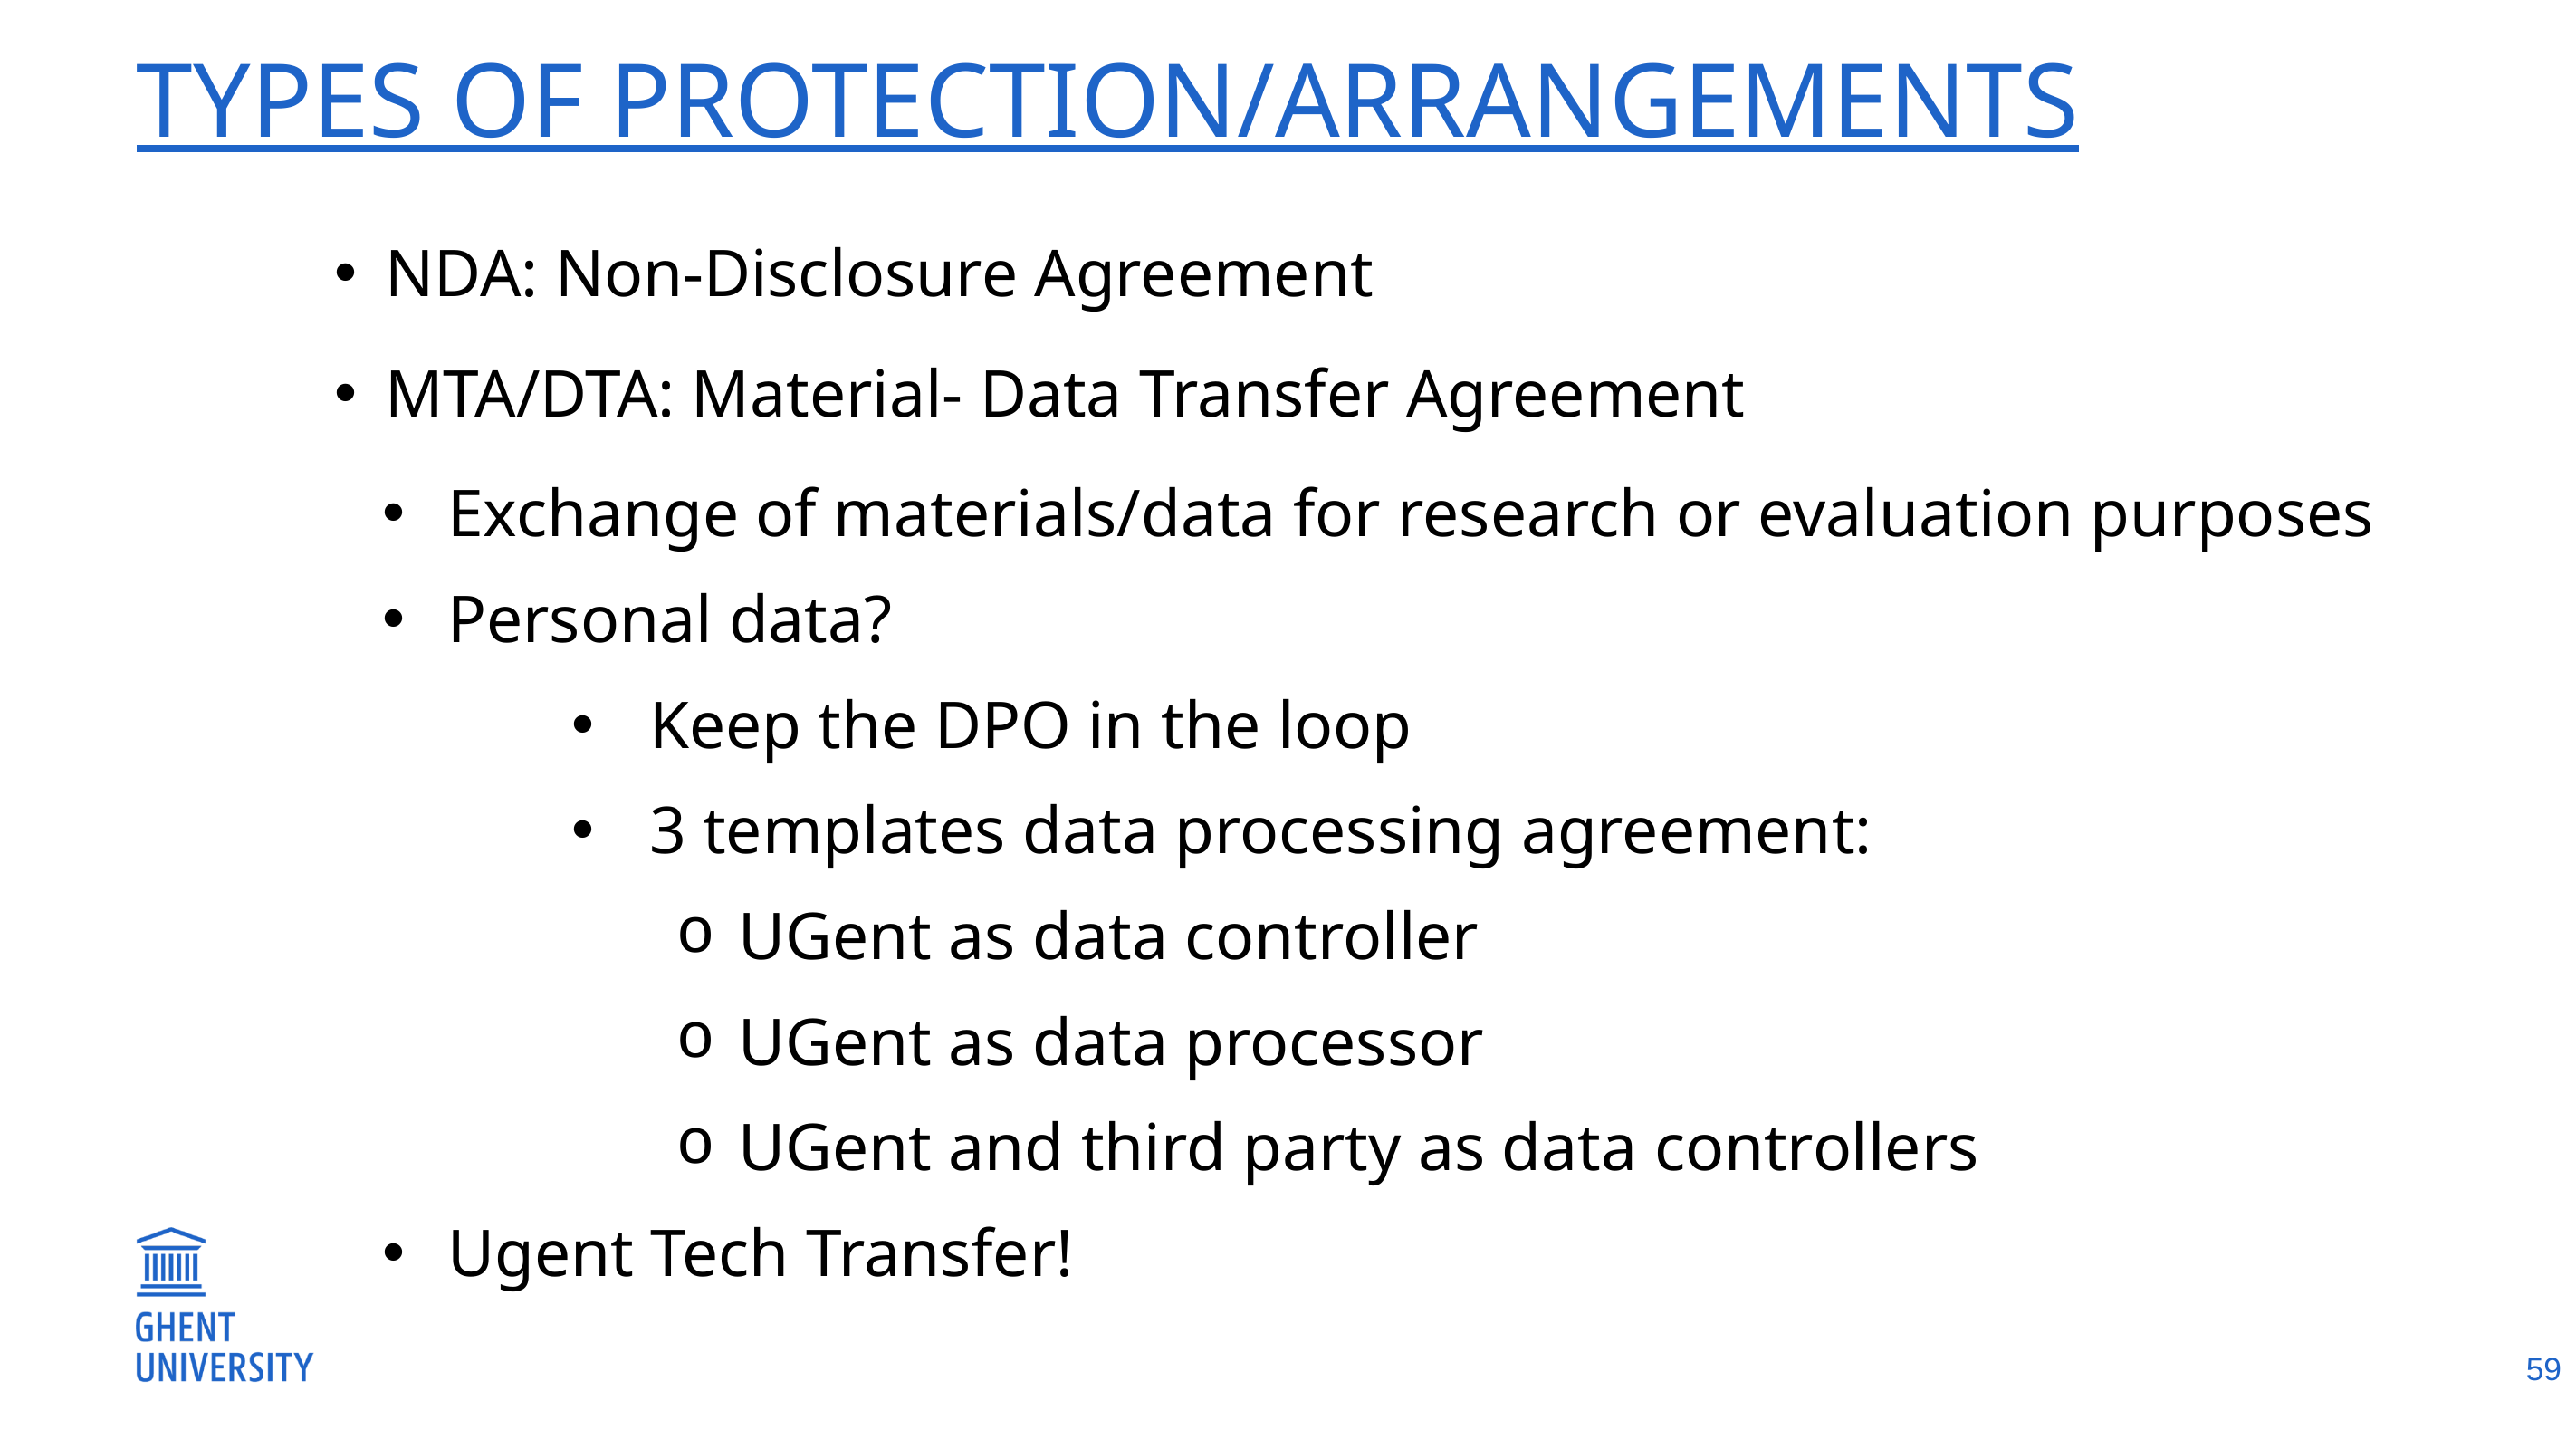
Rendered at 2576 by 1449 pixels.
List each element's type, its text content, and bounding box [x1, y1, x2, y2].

picture [68, 1175, 411, 1449]
list NDA: Non-Disclosure Agreement MTA/DTA: Material- Data Transfer Agreement Exchange of materials/data for research or evaluation purposes Personal data? Keep the DPO in the loop 3 templates data processing agreement: UGent as data controller UGent as data processor UGent and third party as data controllers Ugent Tech Transfer! [307, 203, 2389, 1329]
slide_number 59 [2437, 1329, 2576, 1407]
text_box Types of protection/arrangements [123, 42, 2456, 171]
